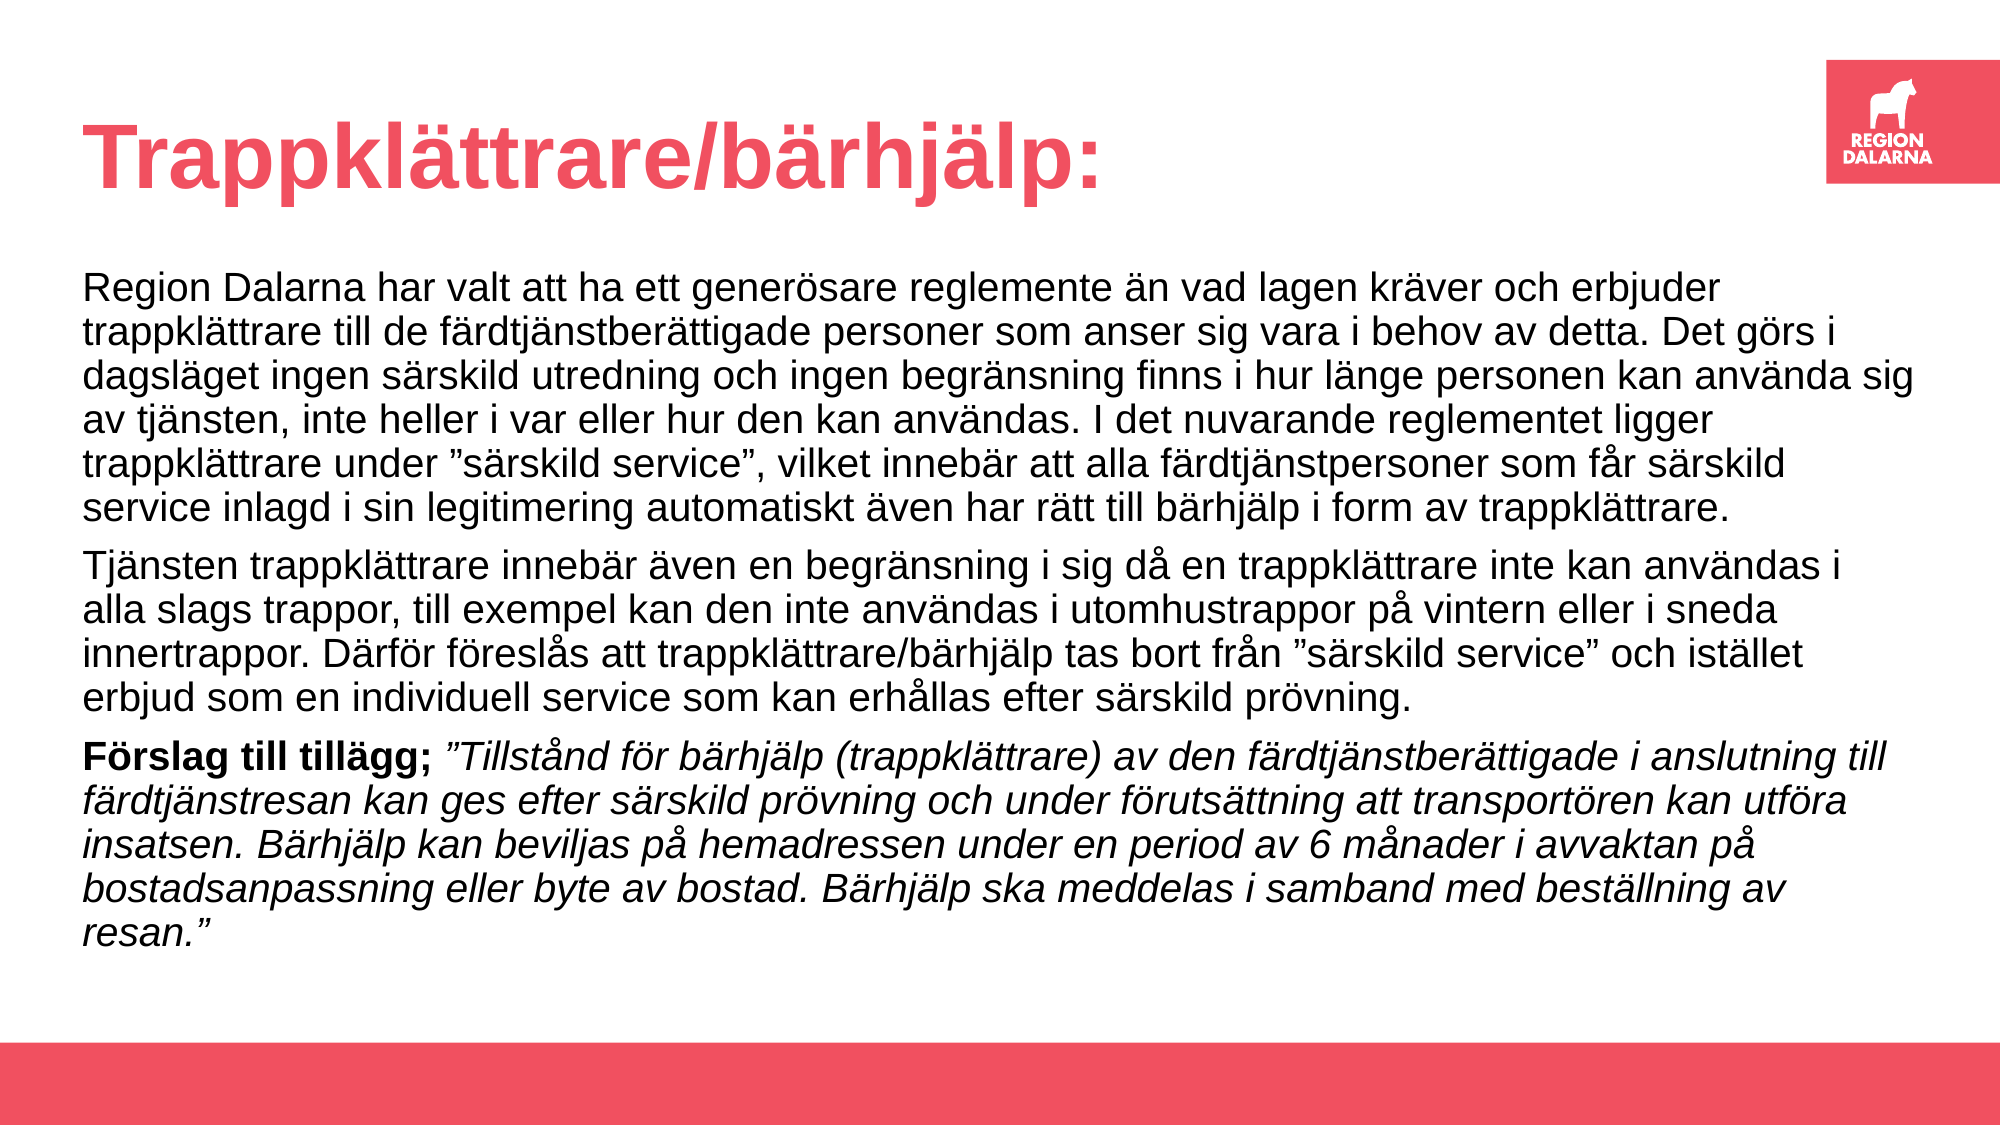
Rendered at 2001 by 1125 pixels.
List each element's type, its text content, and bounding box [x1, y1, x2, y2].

list Region Dalarna har valt att ha ett generösare reglemente än vad lagen kräver och erbjuder trappklättrare till de färdtjänstberättigade personer som anser sig vara i behov av detta. Det görs i dagsläget ingen särskild utredning och ingen begränsning finns i hur länge personen kan använda sig av tjänsten, inte heller i var eller hur den kan användas. I det nuvarande reglementet ligger trappklättrare under ”särskild service”, vilket innebär att alla färdtjänstpersoner som får särskild service inlagd i sin legitimering automatiskt även har rätt till bärhjälp i form av trappklättrare. Tjänsten trappklättrare innebär även en begränsning i sig då en trappklättrare inte kan användas i alla slags trappor, till exempel kan den inte användas i utomhustrappor på vintern eller i sneda innertrappor. Därför föreslås att trappklättrare/bärhjälp tas bort från ”särskild service” och istället erbjud som en individuell service som kan erhållas efter särskild prövning. Förslag till tillägg; ”Tillstånd för bärhjälp (trappklättrare) av den färdtjänstberättigade i anslutning till färdtjänstresan kan ges efter särskild prövning och under förutsättning att transportören kan utföra insatsen. Bärhjälp kan beviljas på hemadressen under en period av 6 månader i avvaktan på bostadsanpassning eller byte av bostad. Bärhjälp ska meddelas i samband med beställning av resan.” [67, 258, 1933, 973]
title Trappklättrare/bärhjälp: [67, 59, 1810, 258]
